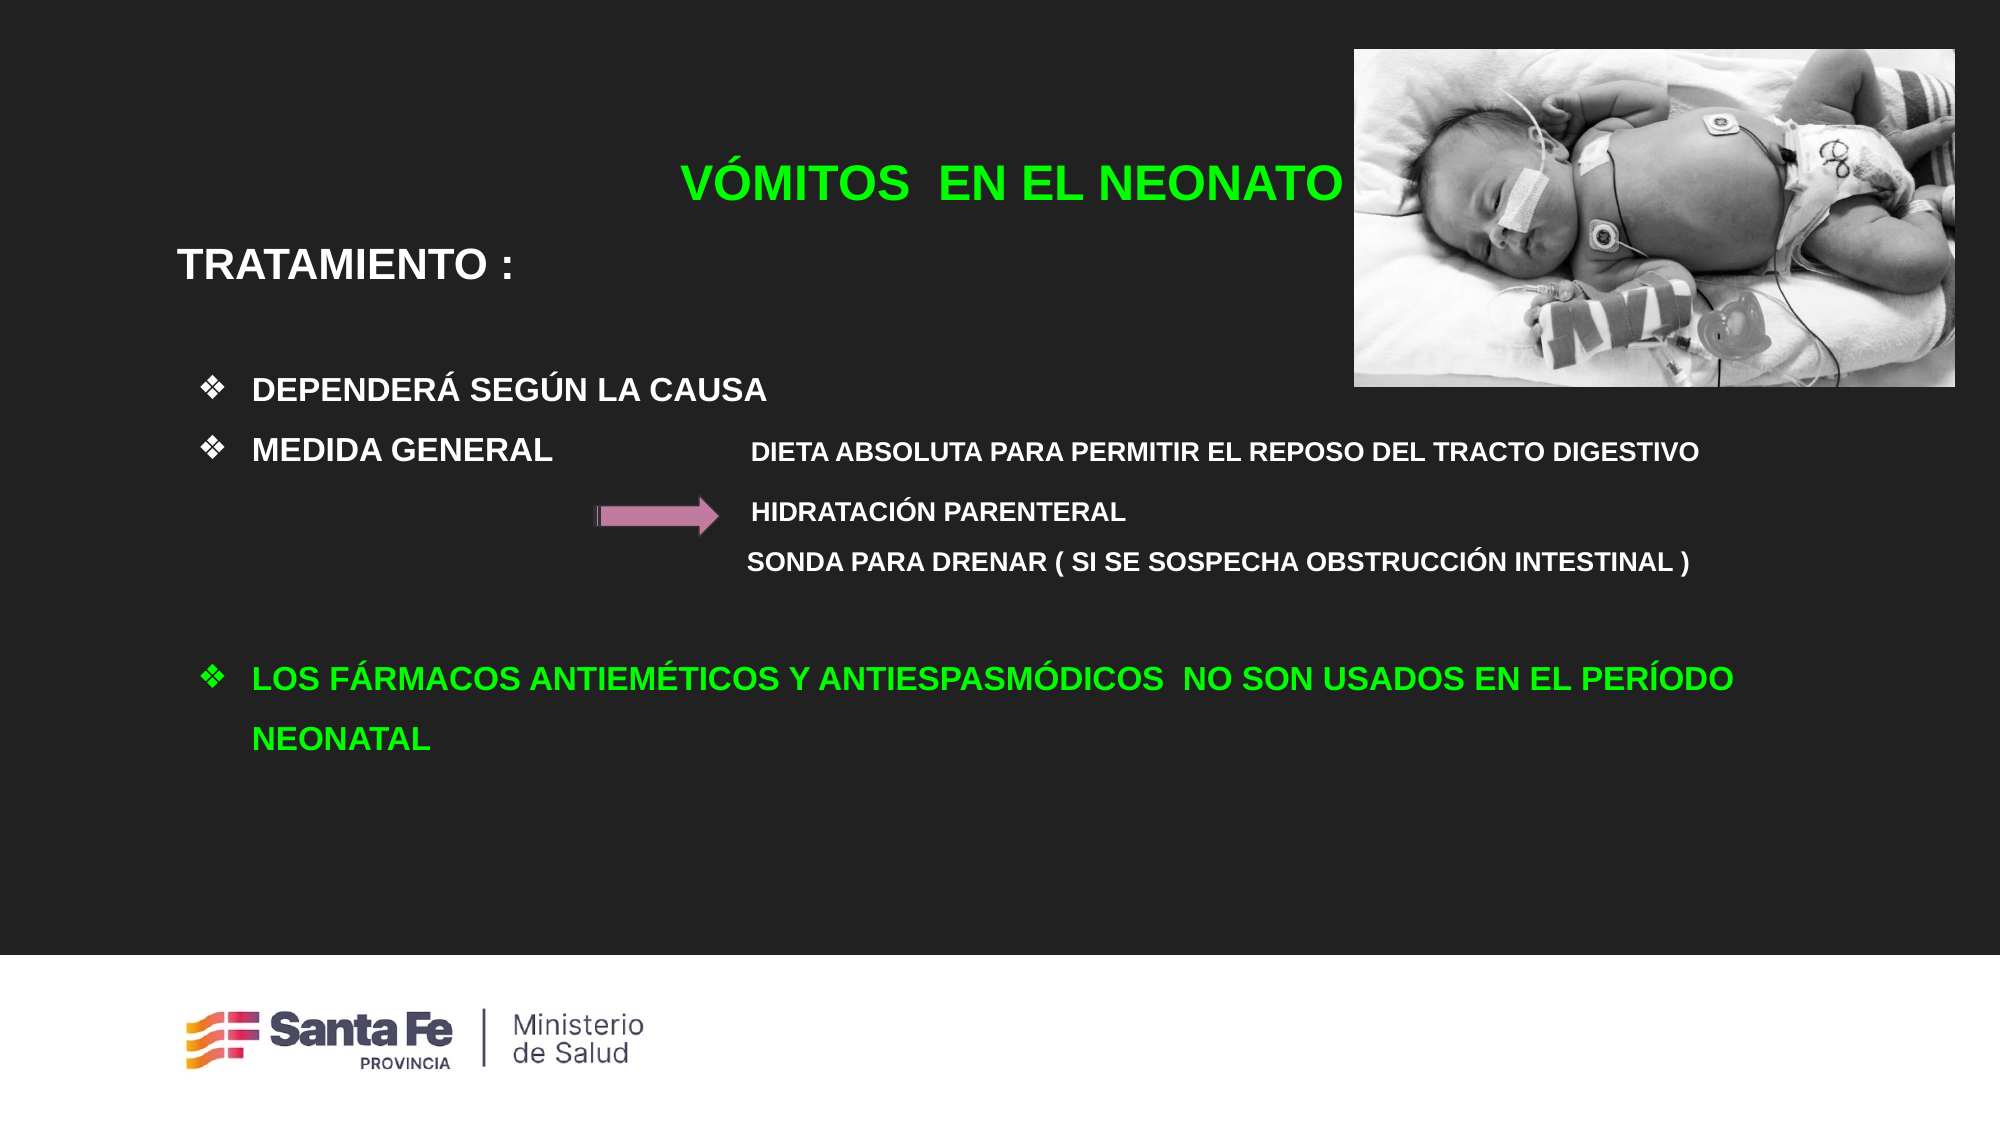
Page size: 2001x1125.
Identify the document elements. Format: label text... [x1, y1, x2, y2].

picture [0, 955, 2000, 1125]
text_box VÓMITOS EN EL NEONATO TRATAMIENTO : DEPENDERÁ SEGÚN LA CAUSA MEDIDA GENERAL DIETA ABSOLUTA PARA PERMITIR EL REPOSO DEL TRACTO DIGESTIVO HIDRATACIÓN PARENTERAL SONDA PARA DRENAR ( SI SE SOSPECHA OBSTRUCCIÓN INTESTINAL ) LOS FÁRMACOS ANTIEMÉTICOS Y ANTIESPASMÓDICOS NO SON USADOS EN EL PERÍODO NEONATAL [161, 0, 1865, 937]
picture [1354, 48, 1955, 387]
text_box [600, 495, 721, 538]
